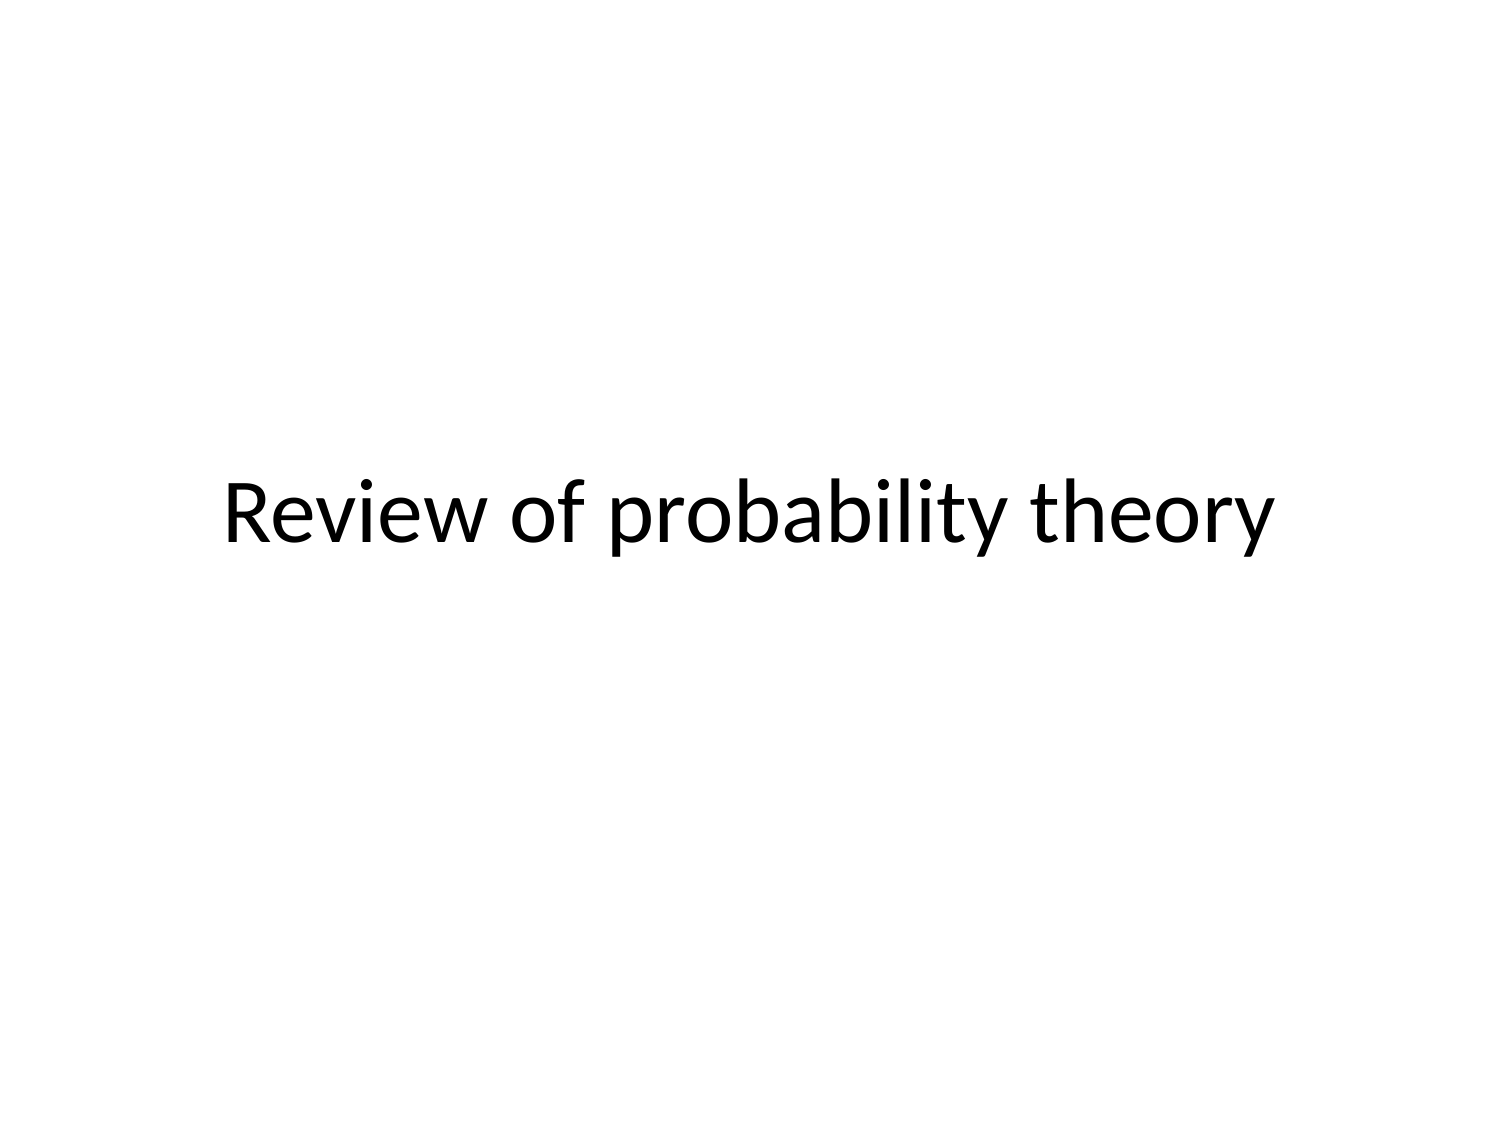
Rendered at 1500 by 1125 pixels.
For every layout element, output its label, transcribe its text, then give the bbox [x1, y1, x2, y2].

title Review of probability theory [75, 412, 1425, 600]
